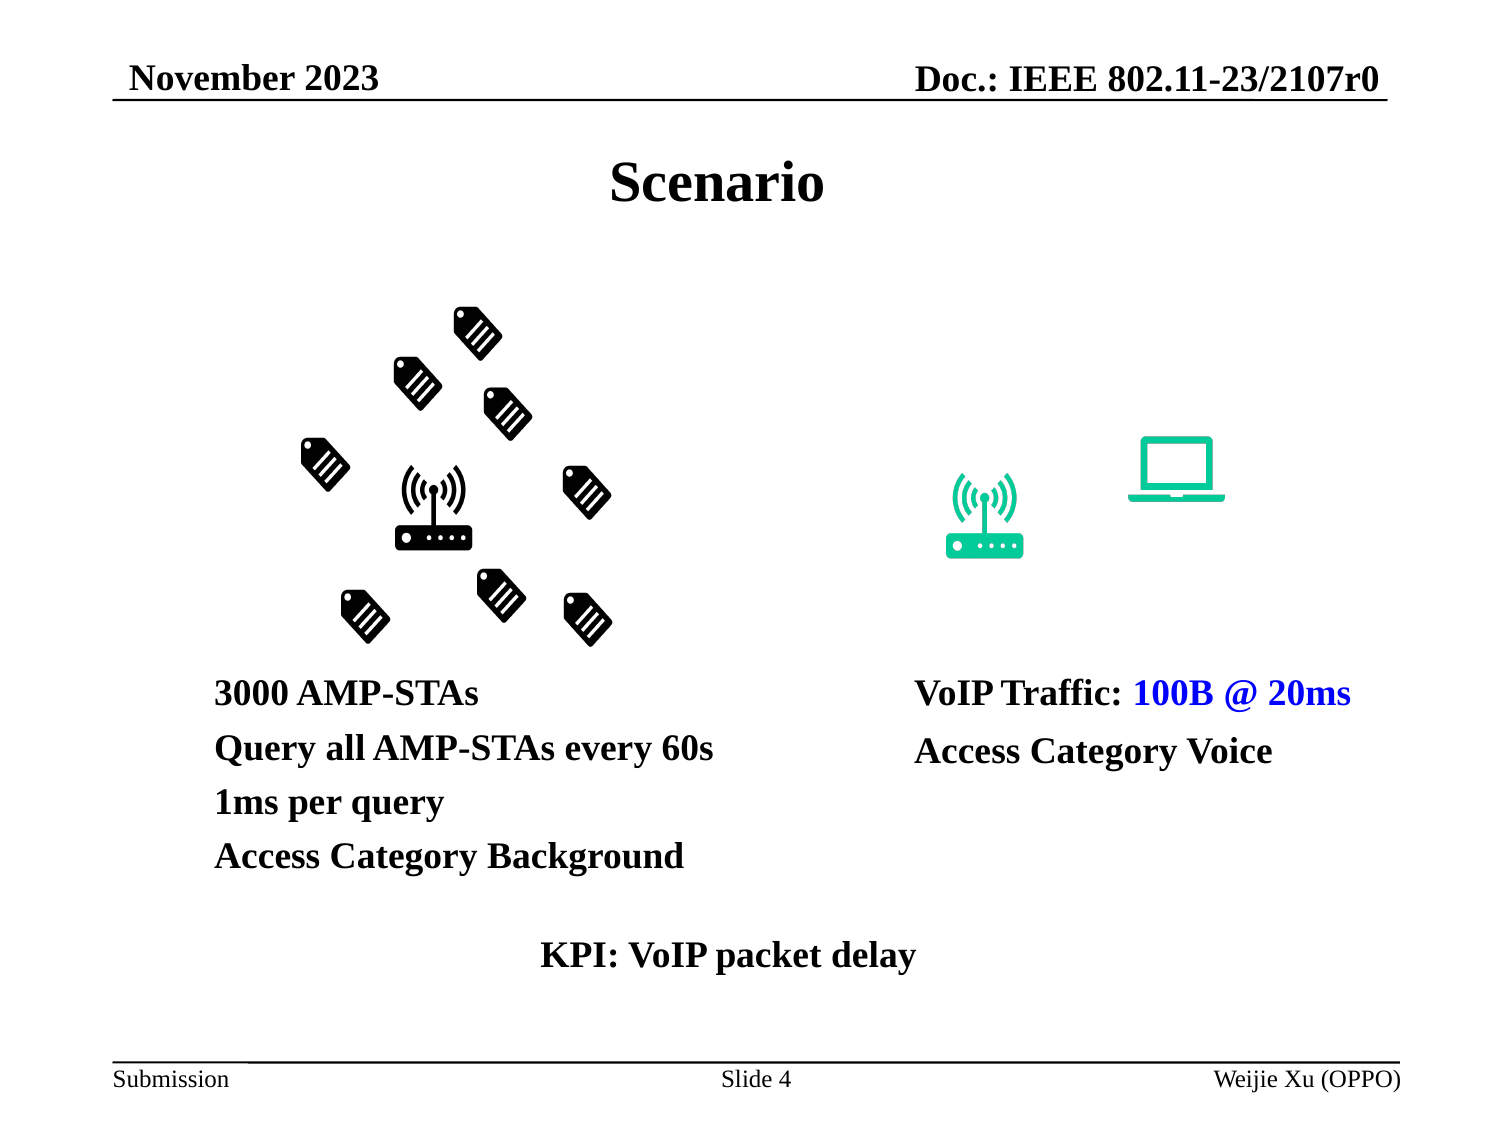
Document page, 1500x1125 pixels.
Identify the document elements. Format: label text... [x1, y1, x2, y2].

footer Weijie Xu (OPPO) [1049, 1061, 1402, 1093]
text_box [49, 101, 1451, 1013]
text_box November 2023 [114, 45, 493, 100]
slide_number Slide 4 [712, 1061, 800, 1093]
text_box Doc.: IEEE 802.11-23/2107r0 [899, 46, 1413, 100]
